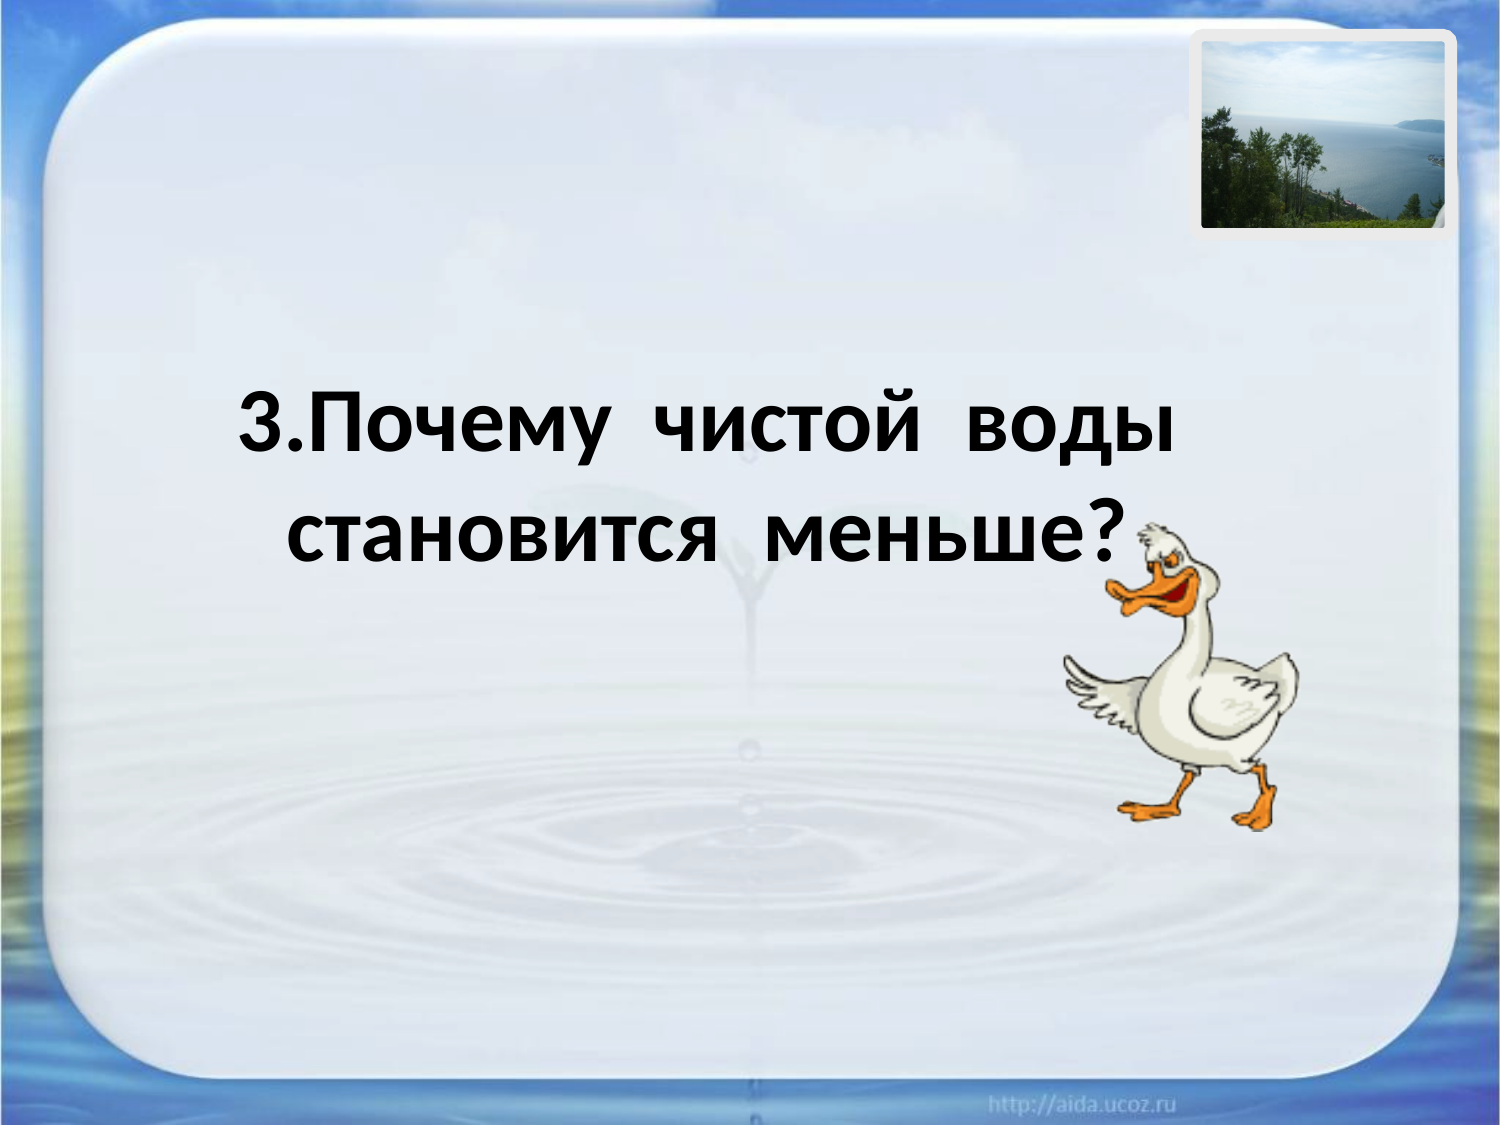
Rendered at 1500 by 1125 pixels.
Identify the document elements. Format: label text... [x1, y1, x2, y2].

picture [1195, 34, 1452, 235]
picture [1054, 515, 1308, 833]
title 3.Почему чистой воды становится меньше? [70, 172, 1346, 988]
text_box Использование для стирки, мытья посуды, полов; [0, 0, 1500, 1125]
